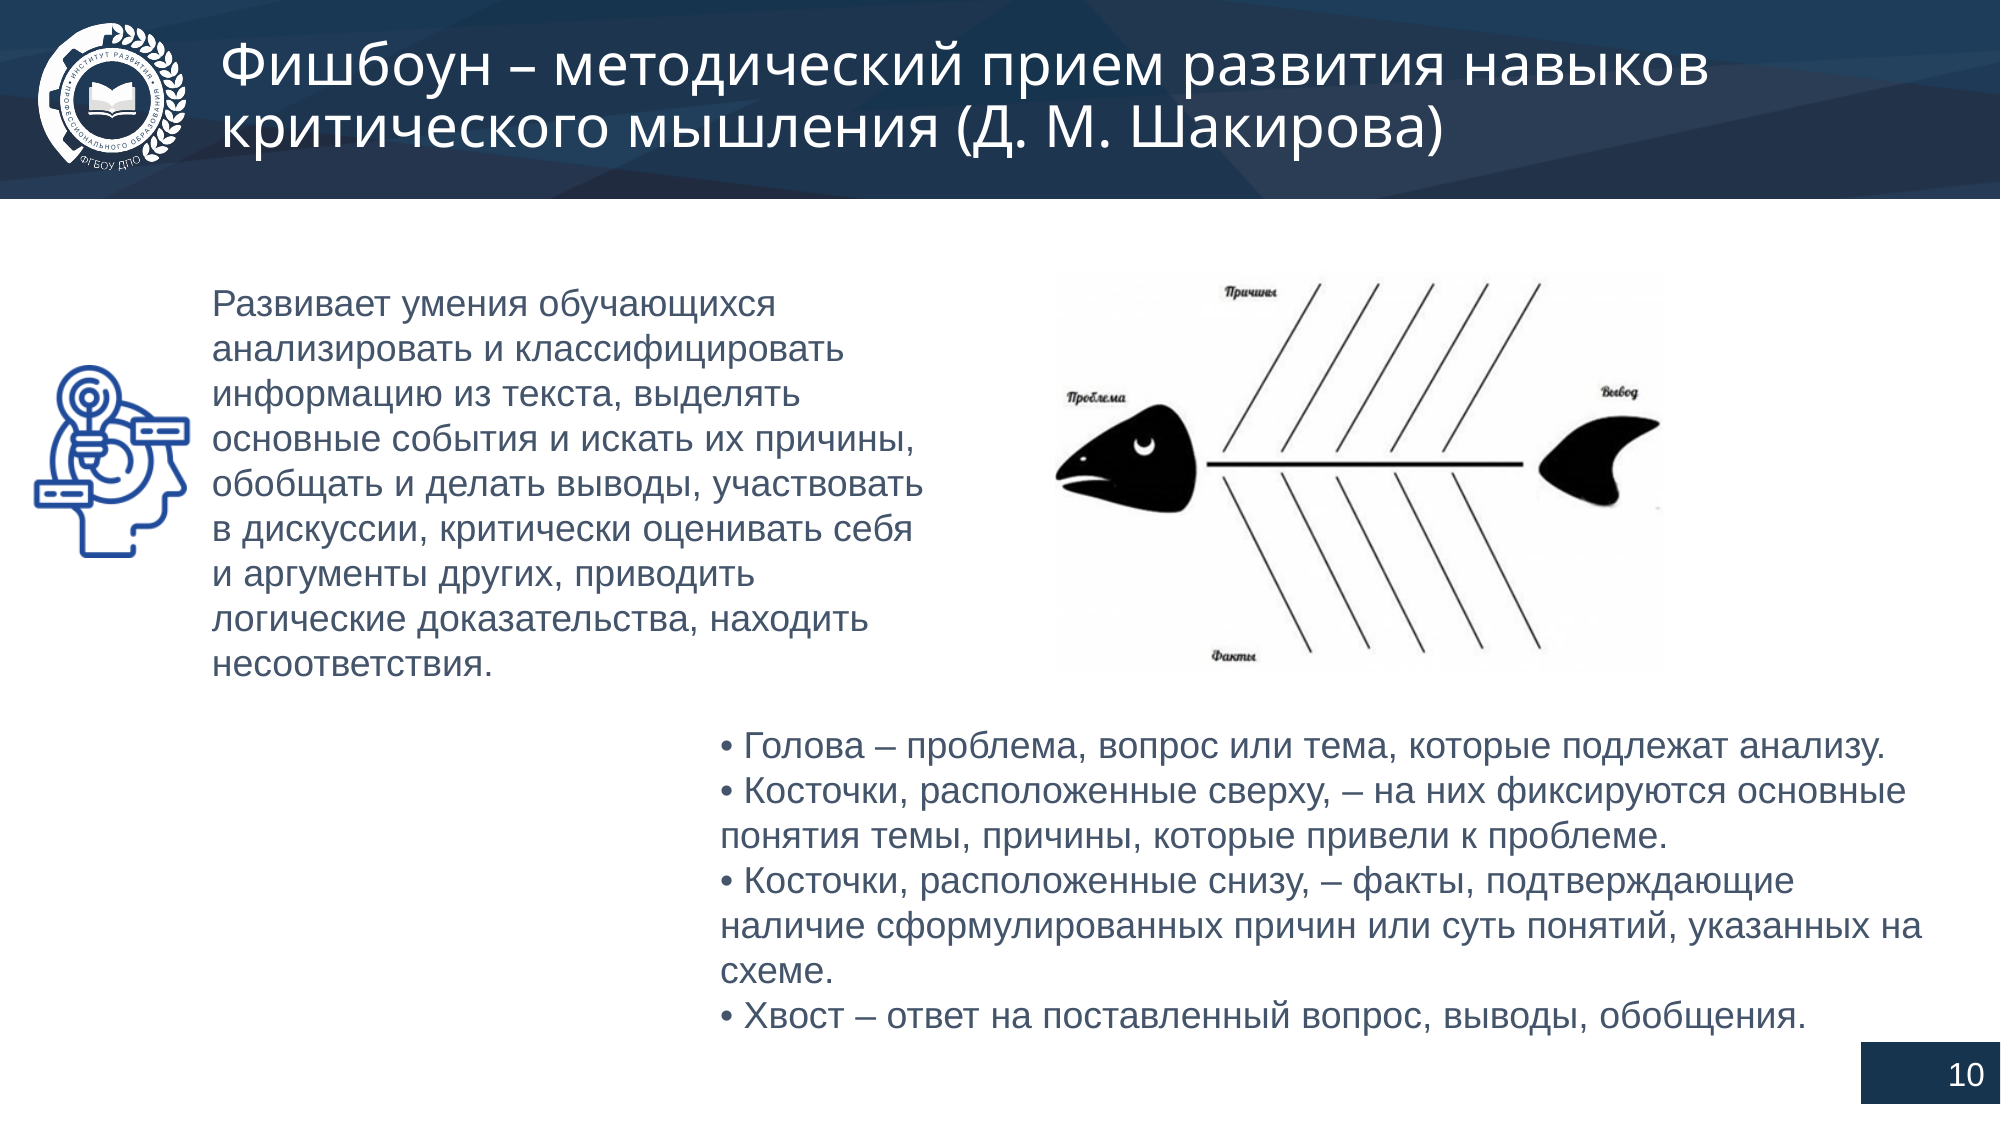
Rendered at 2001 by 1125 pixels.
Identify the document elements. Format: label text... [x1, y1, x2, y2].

picture [1055, 271, 1663, 672]
picture [0, 0, 2000, 199]
text_box Развивает умения обучающихся анализировать и классифицировать информацию из текста, выделять основные события и искать их причины, обобщать и делать выводы, участвовать в дискуссии, критически оценивать себя и аргументы других, приводить логические доказательства, находить несоответствия. [197, 271, 961, 692]
text_box • Голова – проблема, вопрос или тема, которые подлежат анализу. • Косточки, расположенные сверху, – на них фиксируются основные понятия темы, причины, которые привели к проблеме. • Косточки, расположенные снизу, – факты, подтверждающие наличие сформулированных причин или суть понятий, указанных на схеме. • Хвост – ответ на поставленный вопрос, выводы, обобщения. [705, 713, 1945, 1044]
title Фишбоун – методический прием развития навыков критического мышления (Д. М. Шакирова) [205, 0, 1931, 196]
picture [16, 365, 208, 558]
